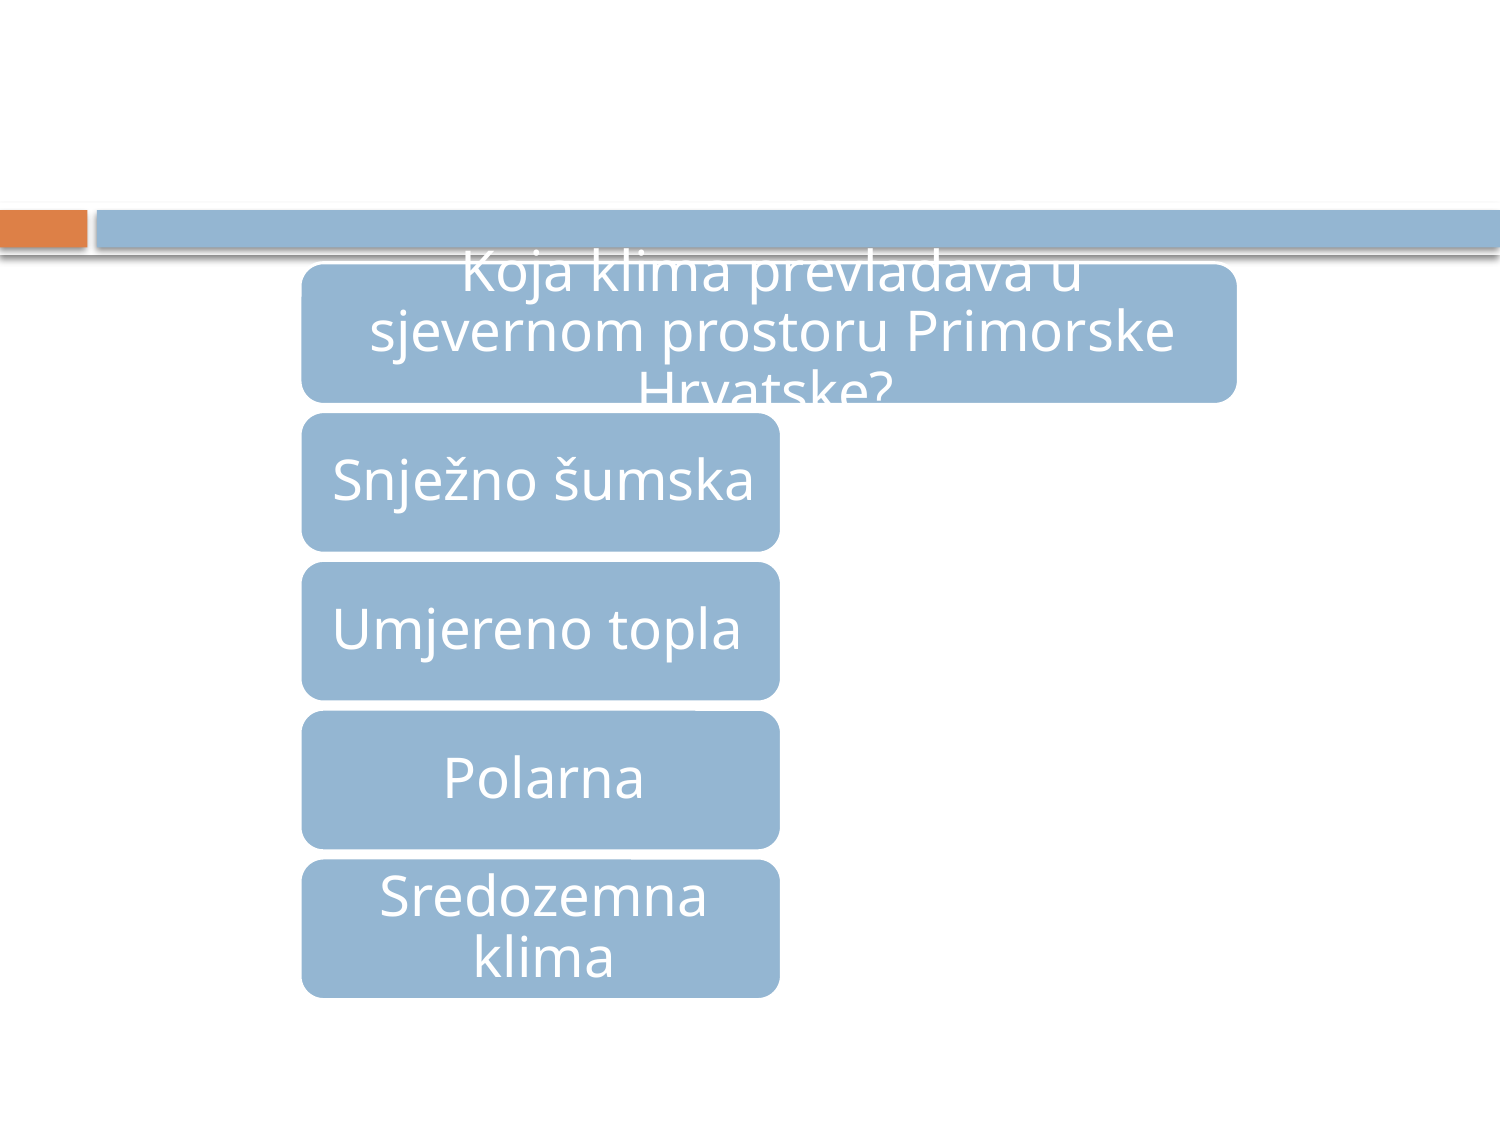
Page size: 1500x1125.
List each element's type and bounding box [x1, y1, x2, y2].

list [100, 262, 1439, 1001]
